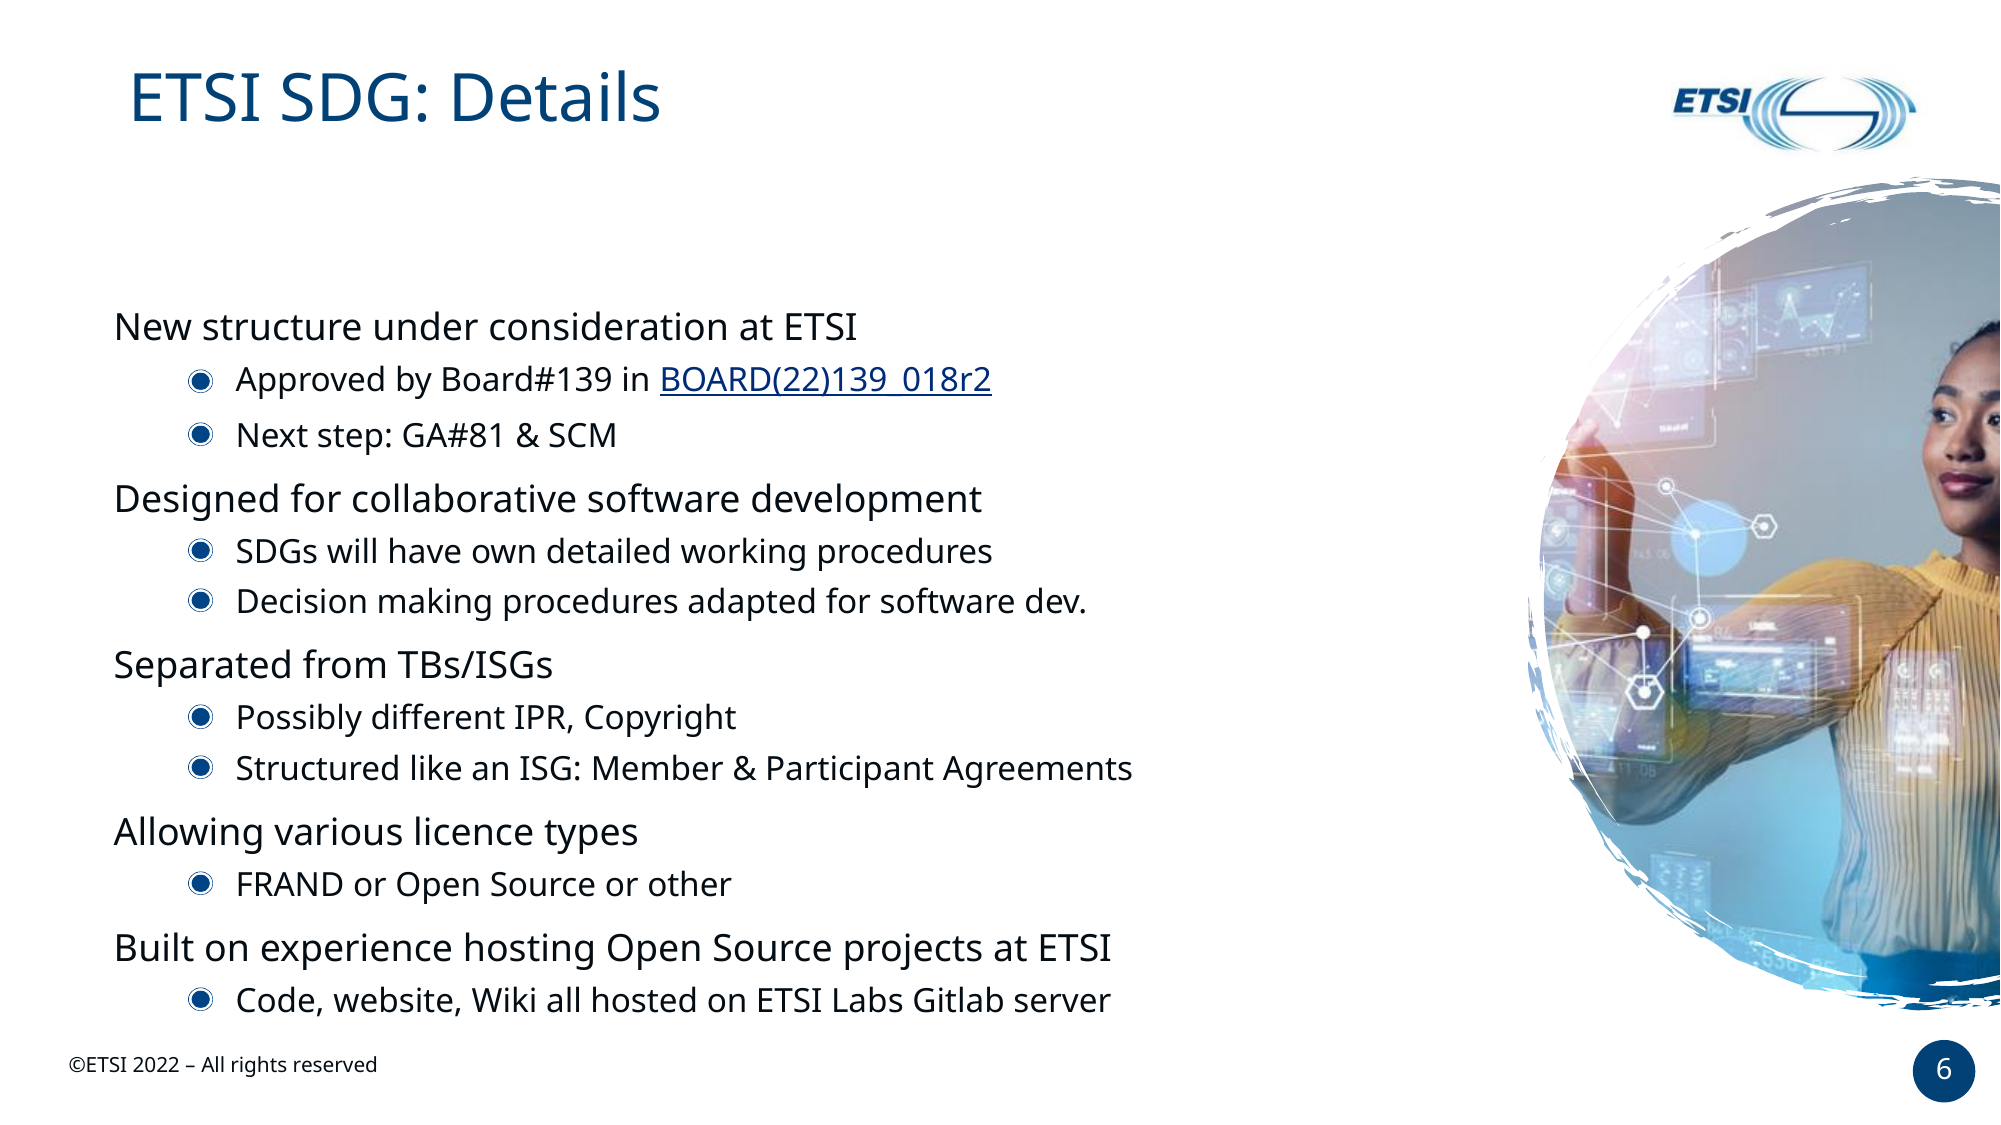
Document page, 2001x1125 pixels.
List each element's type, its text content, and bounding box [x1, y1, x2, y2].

slide_number 6 [1897, 1040, 1992, 1100]
title ETSI SDG: Details [113, 56, 1356, 244]
picture [1528, 176, 2000, 1011]
text_box [113, 295, 1356, 965]
picture [1671, 66, 1931, 157]
picture [188, 987, 213, 1011]
list New structure under consideration at ETSI Approved by Board#139 in BOARD(22)139_018r2 Next step: GA#81 & SCM Designed for collaborative software development SDGs will have own detailed working procedures Decision making procedures adapted for software dev. Separated from TBs/ISGs Possibly different IPR, Copyright Structured like an ISG: Member & Participant Agreements Allowing various licence types FRAND or Open Source or other Built on experience hosting Open Source projects at ETSI Code, website, Wiki all hosted on ETSI Labs Gitlab server [113, 965, 1356, 974]
